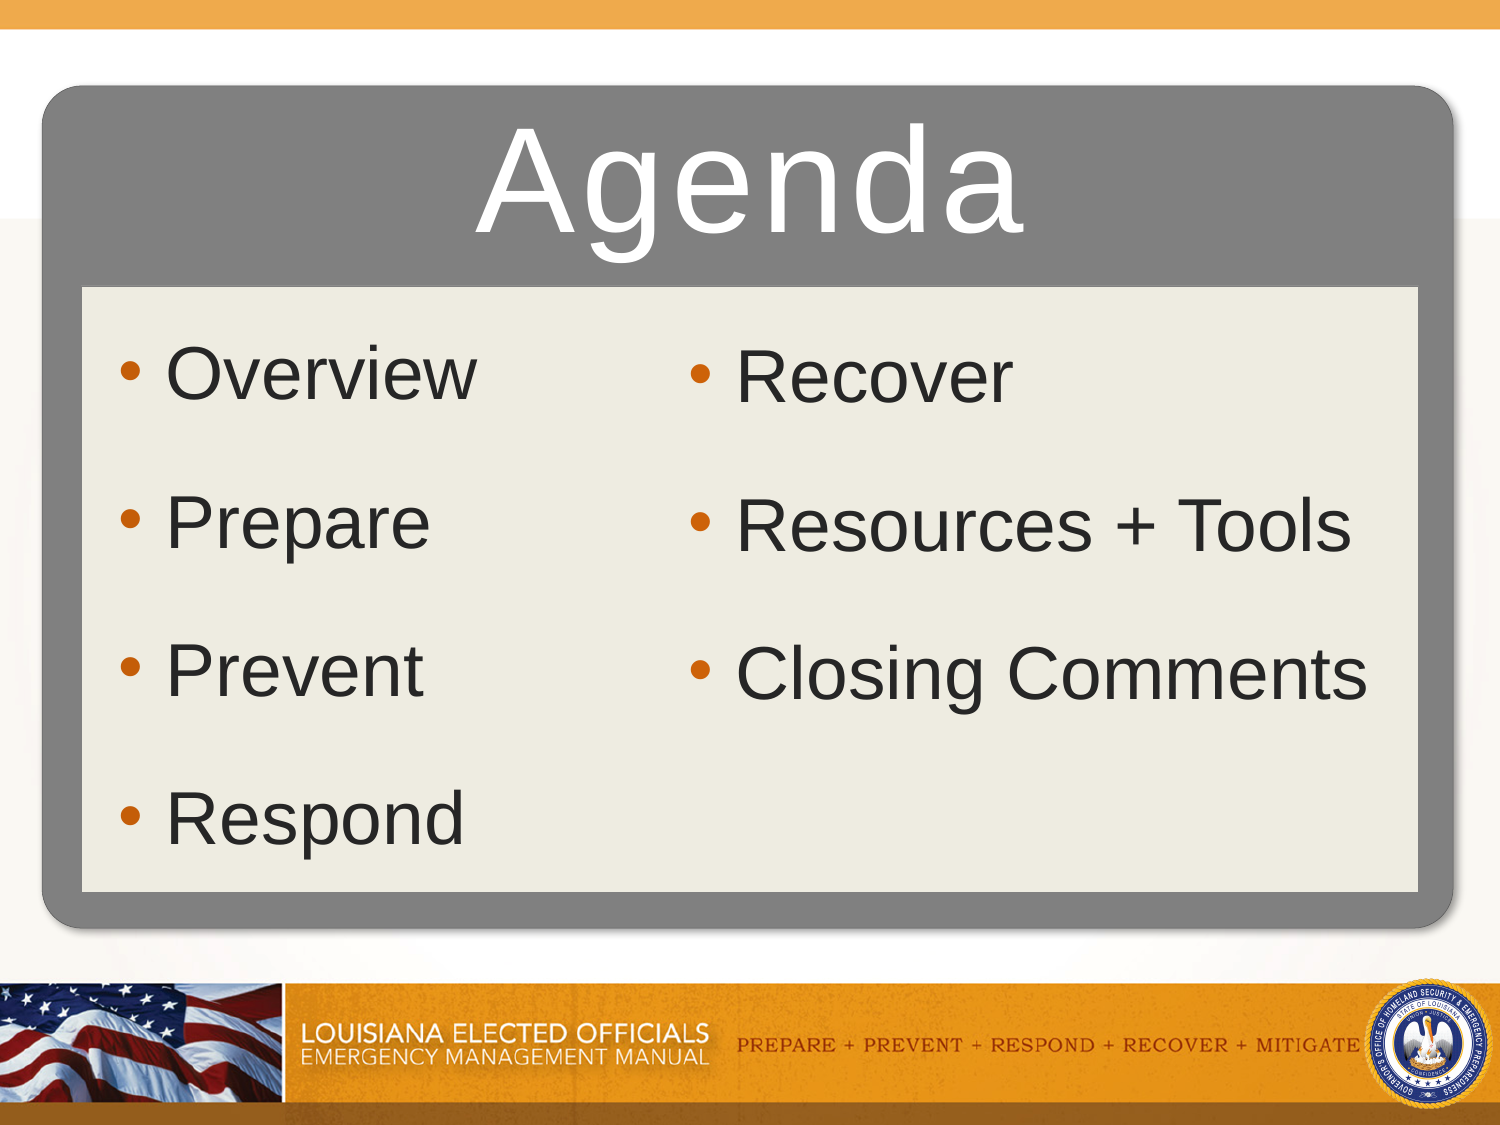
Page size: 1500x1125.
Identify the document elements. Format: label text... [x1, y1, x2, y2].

title Agenda [0, 107, 1500, 238]
picture [0, 238, 1500, 1125]
picture [0, 0, 1500, 28]
list Recover Resources + Tools Closing Comments [673, 320, 1386, 888]
text_box [79, 284, 1421, 894]
text_box [44, 83, 1451, 107]
text_box [39, 238, 1456, 931]
text_box [0, 28, 1500, 107]
text_box Overview Prepare Prevent Respond [103, 317, 650, 927]
